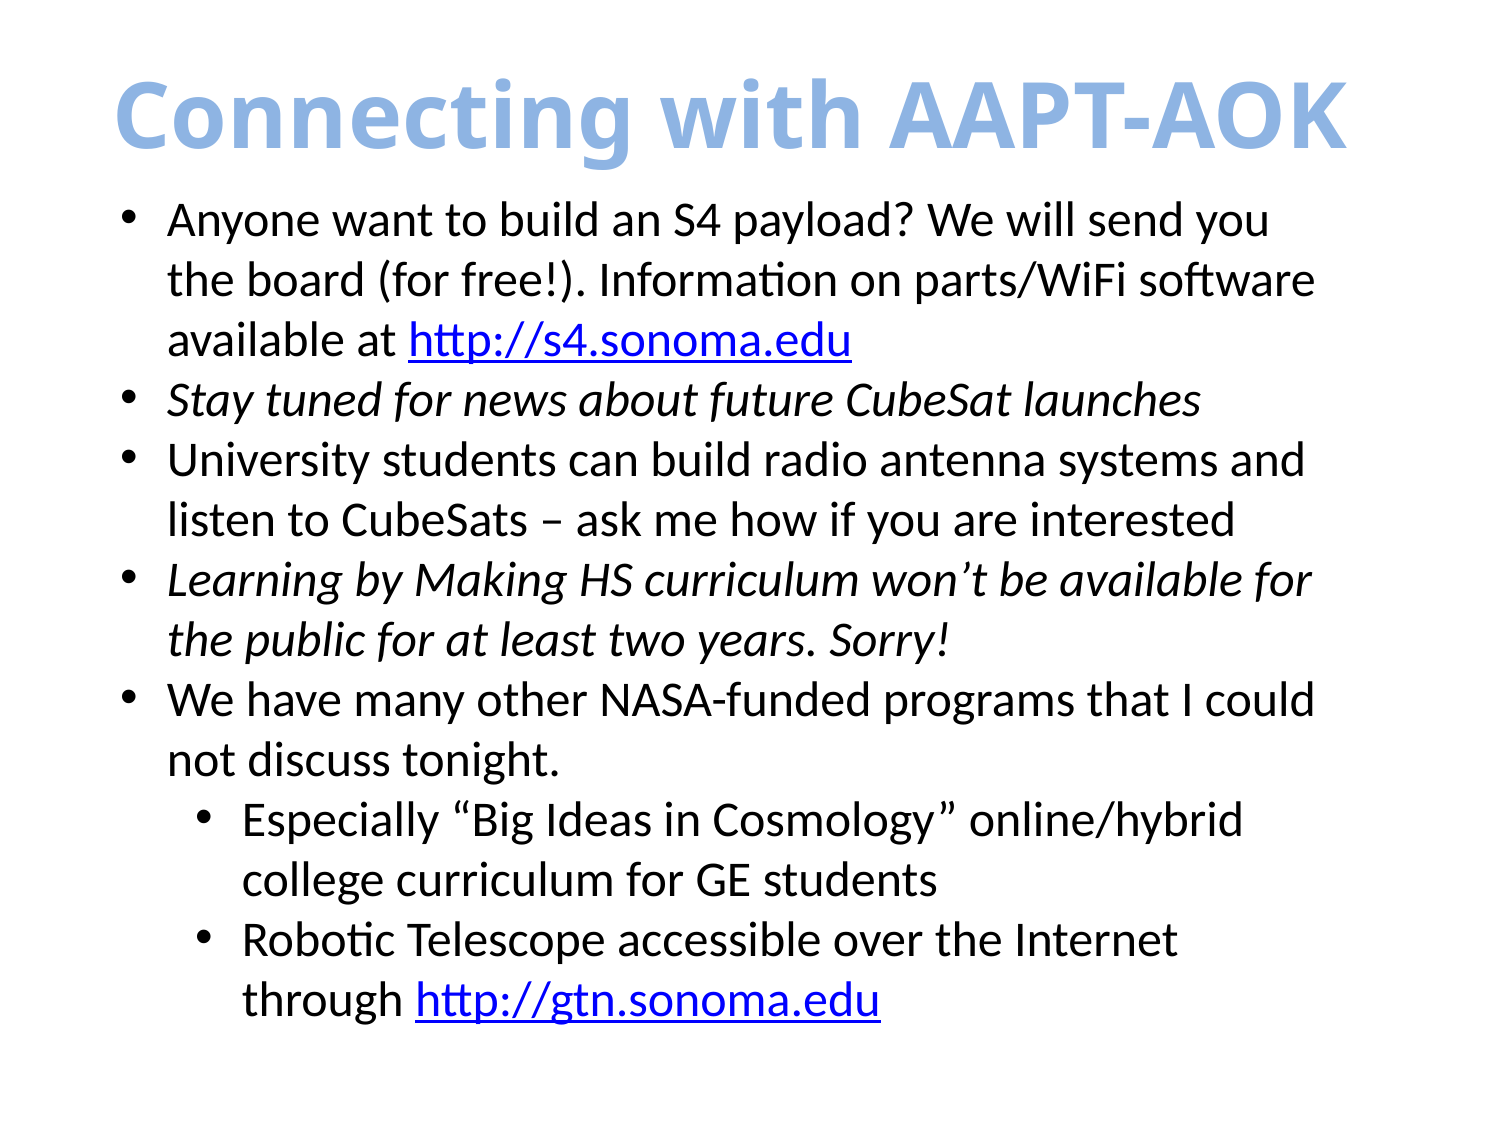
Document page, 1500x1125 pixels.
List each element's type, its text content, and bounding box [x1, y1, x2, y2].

text_box Anyone want to build an S4 payload? We will send you the board (for free!). Information on parts/WiFi software available at http://s4.sonoma.edu Stay tuned for news about future CubeSat launches University students can build radio antenna systems and listen to CubeSats – ask me how if you are interested Learning by Making HS curriculum won’t be available for the public for at least two years. Sorry! We have many other NASA-funded programs that I could not discuss tonight. Especially “Big Ideas in Cosmology” online/hybrid college curriculum for GE students Robotic Telescope accessible over the Internet through http://gtn.sonoma.edu [105, 178, 1356, 1034]
text_box Connecting with AAPT-AOK [97, 49, 1363, 175]
